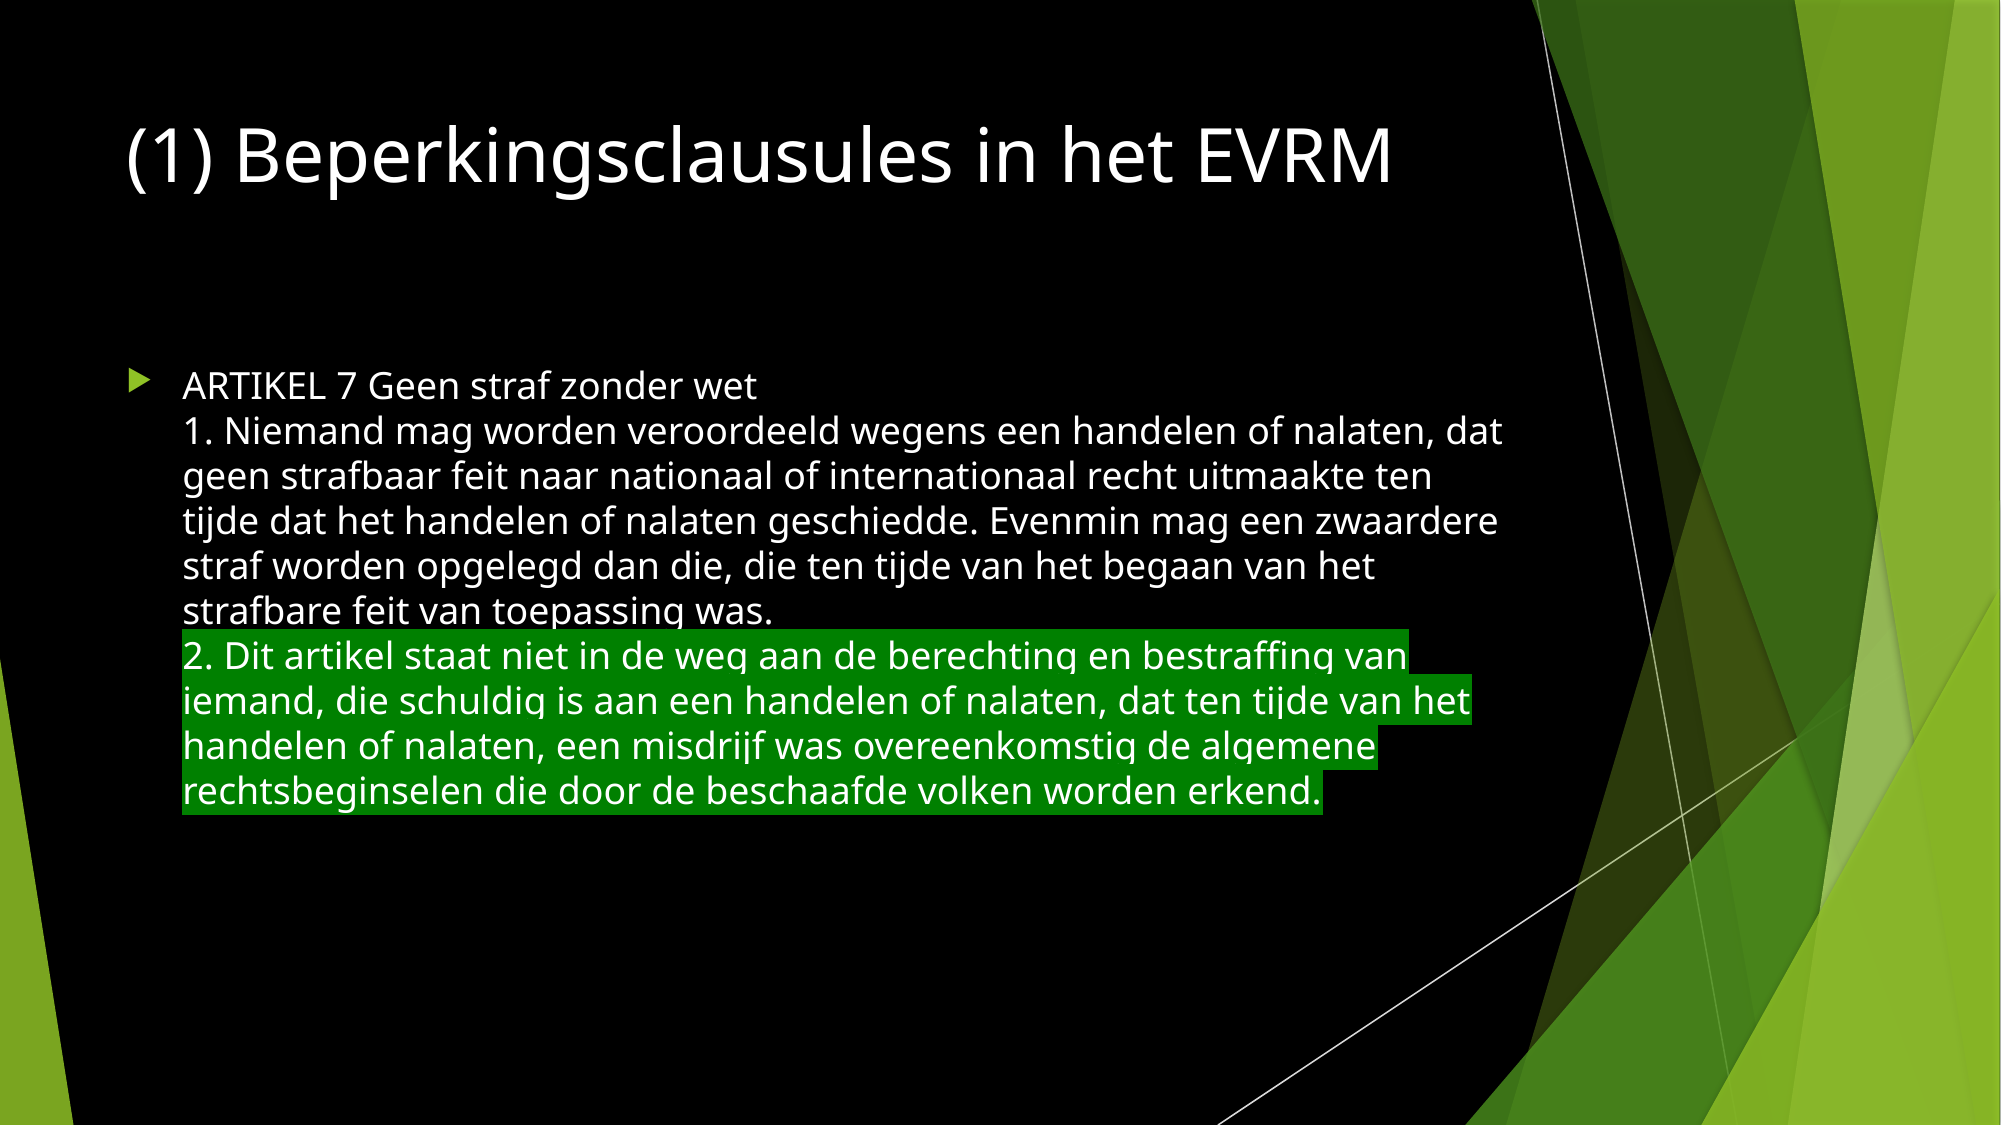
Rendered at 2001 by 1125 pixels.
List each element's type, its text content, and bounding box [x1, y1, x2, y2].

list ARTIKEL 7 Geen straf zonder wet 1. Niemand mag worden veroordeeld wegens een handelen of nalaten, dat geen strafbaar feit naar nationaal of internationaal recht uitmaakte ten tijde dat het handelen of nalaten geschiedde. Evenmin mag een zwaardere straf worden opgelegd dan die, die ten tijde van het begaan van het strafbare feit van toepassing was. 2. Dit artikel staat niet in de weg aan de berechting en bestraffing van iemand, die schuldig is aan een handelen of nalaten, dat ten tijde van het handelen of nalaten, een misdrijf was overeenkomstig de algemene rechtsbeginselen die door de beschaafde volken worden erkend. [111, 354, 1522, 992]
title (1) Beperkingsclausules in het EVRM [111, 99, 1522, 317]
